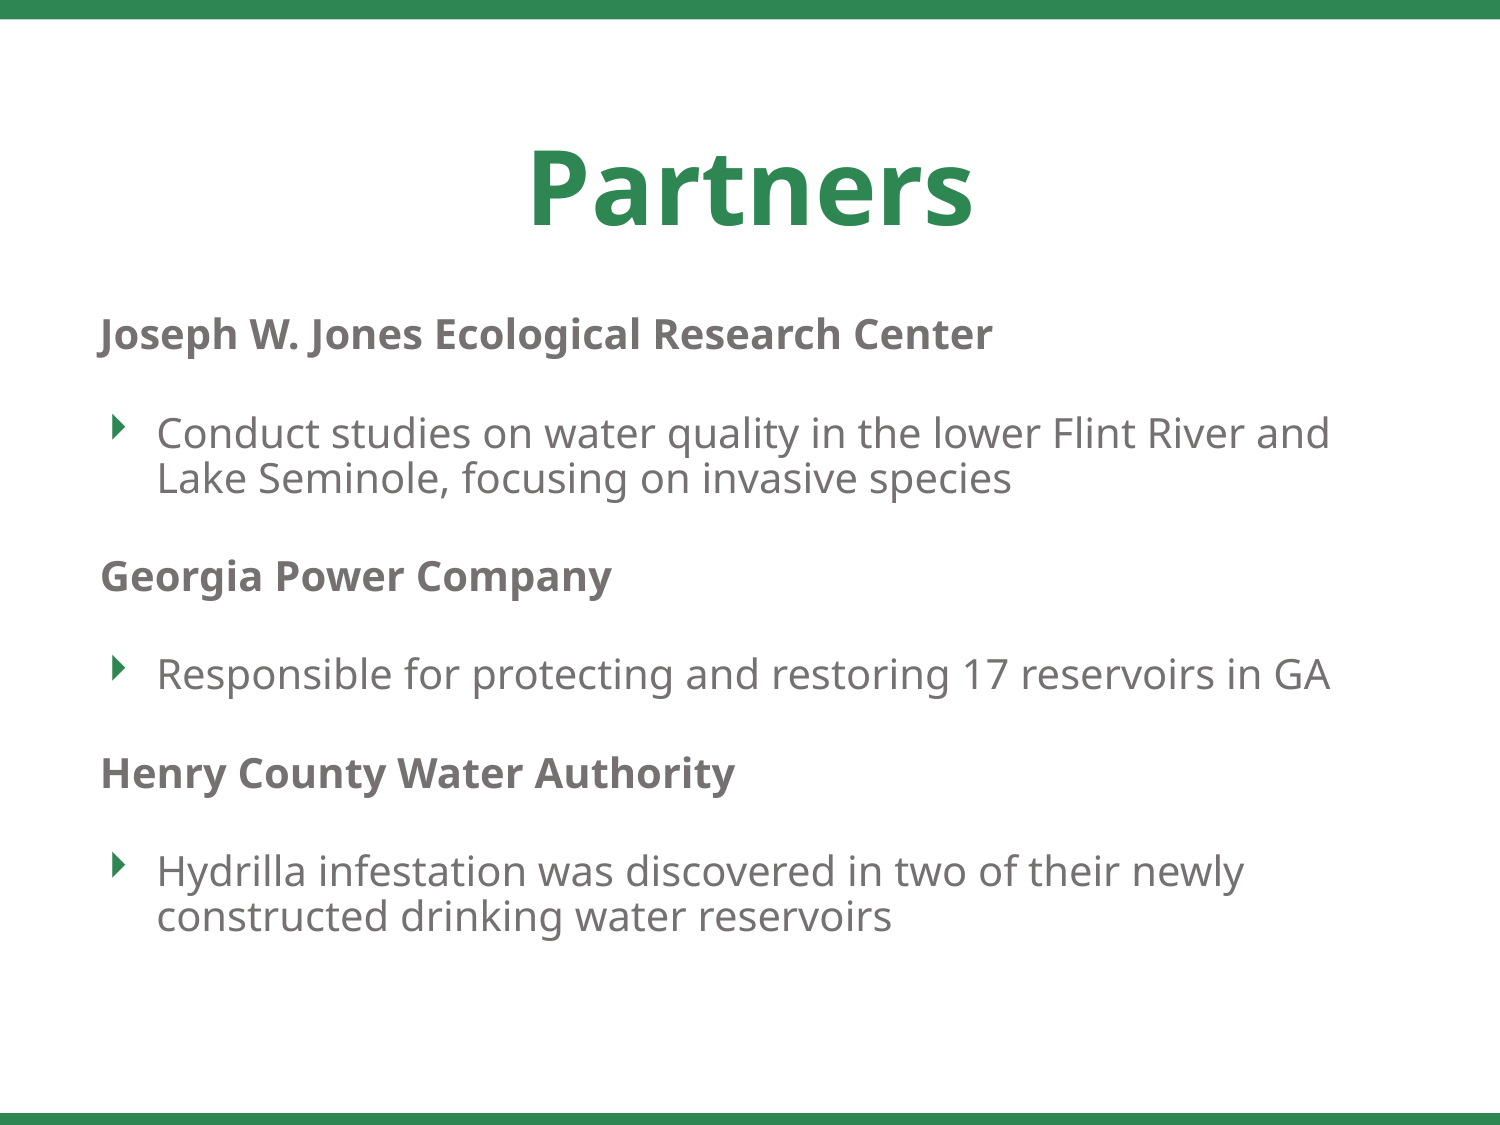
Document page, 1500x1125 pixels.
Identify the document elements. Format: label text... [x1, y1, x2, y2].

list Joseph W. Jones Ecological Research Center Conduct studies on water quality in the lower Flint River and Lake Seminole, focusing on invasive species Georgia Power Company Responsible for protecting and restoring 17 reservoirs in GA Henry County Water Authority Hydrilla infestation was discovered in two of their newly constructed drinking water reservoirs [84, 251, 1446, 1077]
list Partners [123, 127, 1379, 340]
